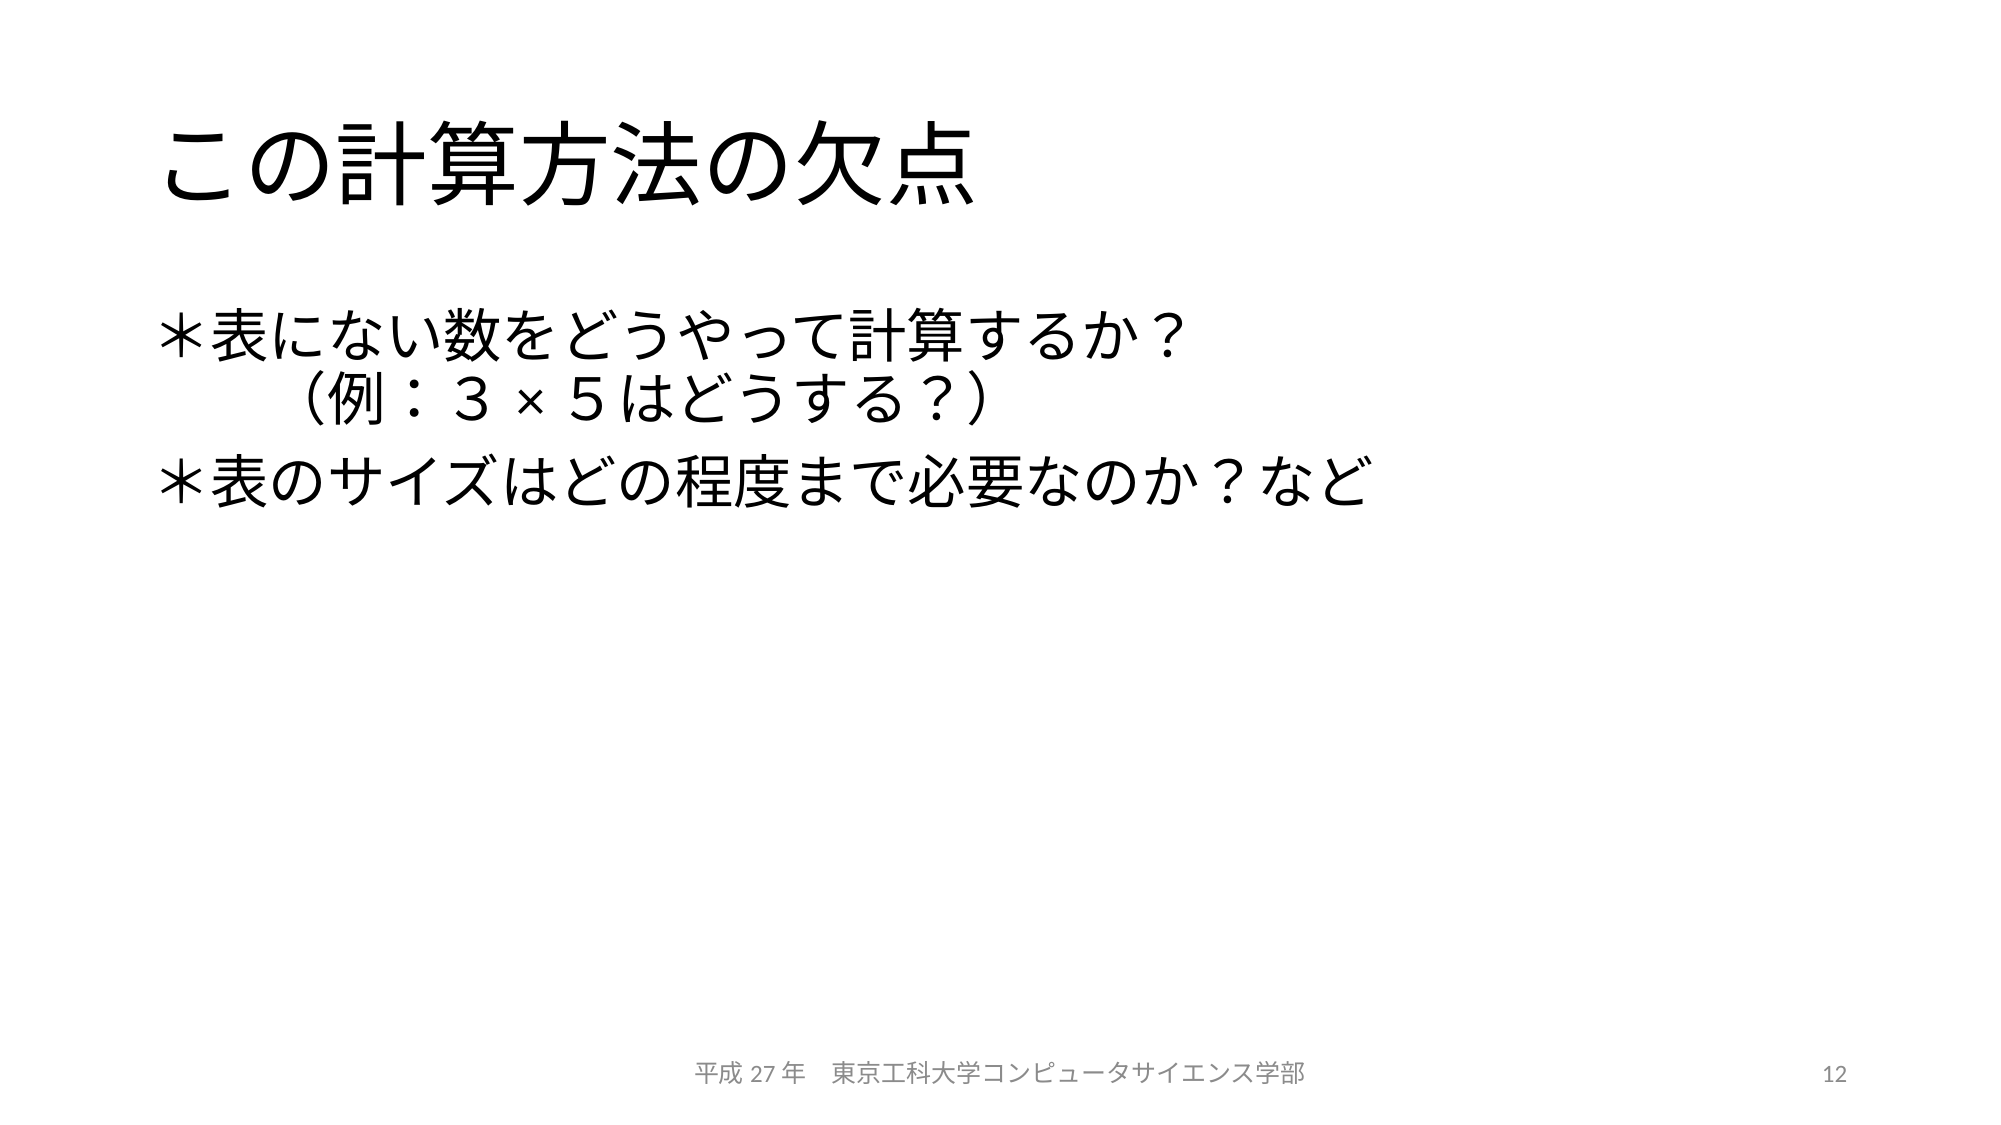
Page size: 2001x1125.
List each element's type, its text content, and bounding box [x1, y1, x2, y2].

list ＊表にない数をどうやって計算するか？ （例：３×５はどうする？） ＊表のサイズはどの程度まで必要なのか？など [137, 299, 1863, 1014]
footer 平成27年 東京工科大学コンピュータサイエンス学部 [662, 1042, 1338, 1103]
title この計算方法の欠点 [137, 59, 1863, 278]
slide_number 12 [1412, 1042, 1863, 1103]
